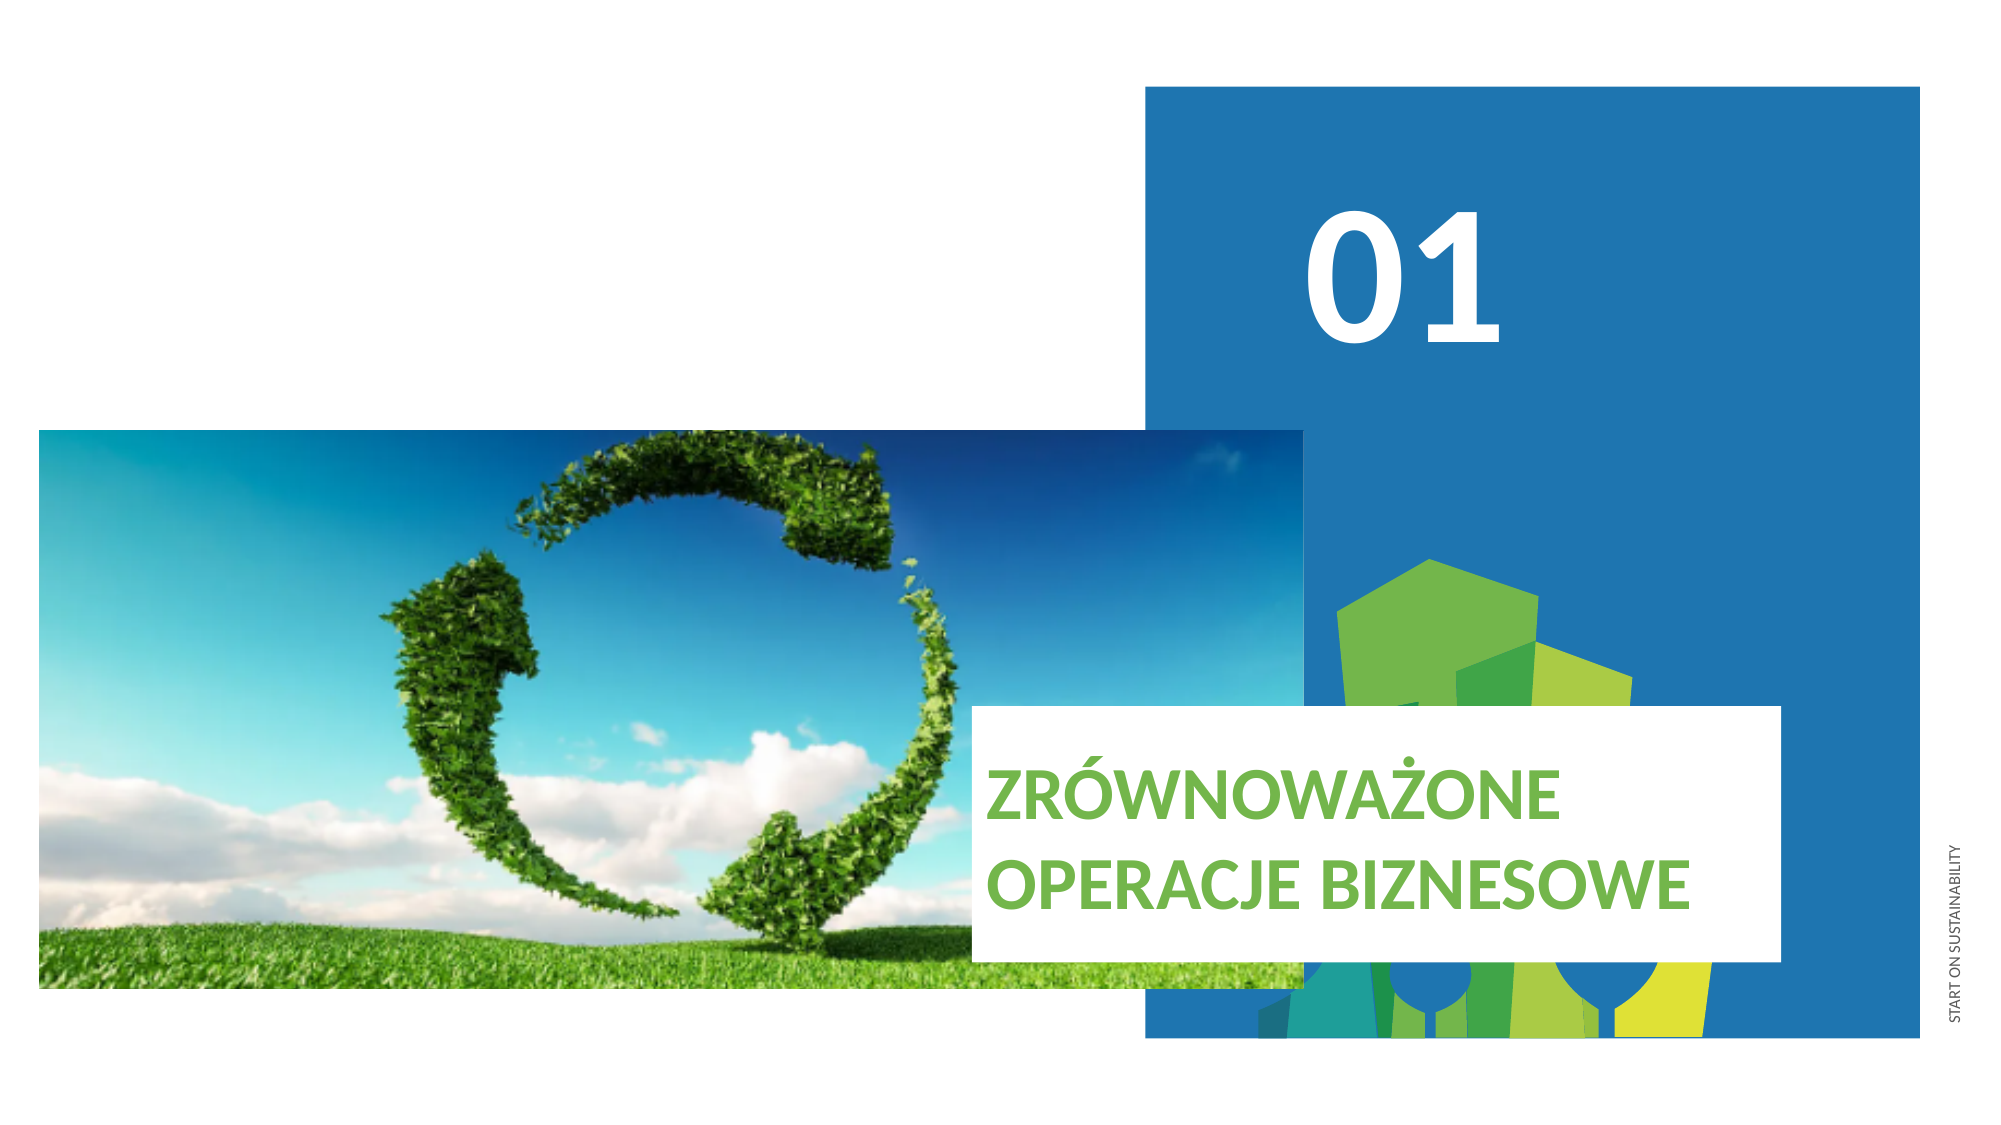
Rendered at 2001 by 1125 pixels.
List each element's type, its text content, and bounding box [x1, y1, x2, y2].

text_box ZRÓWNOWAŻONE OPERACJE BIZNESOWE [1308, 706, 1782, 963]
picture [38, 430, 1304, 989]
list 01 [1251, 162, 1591, 259]
